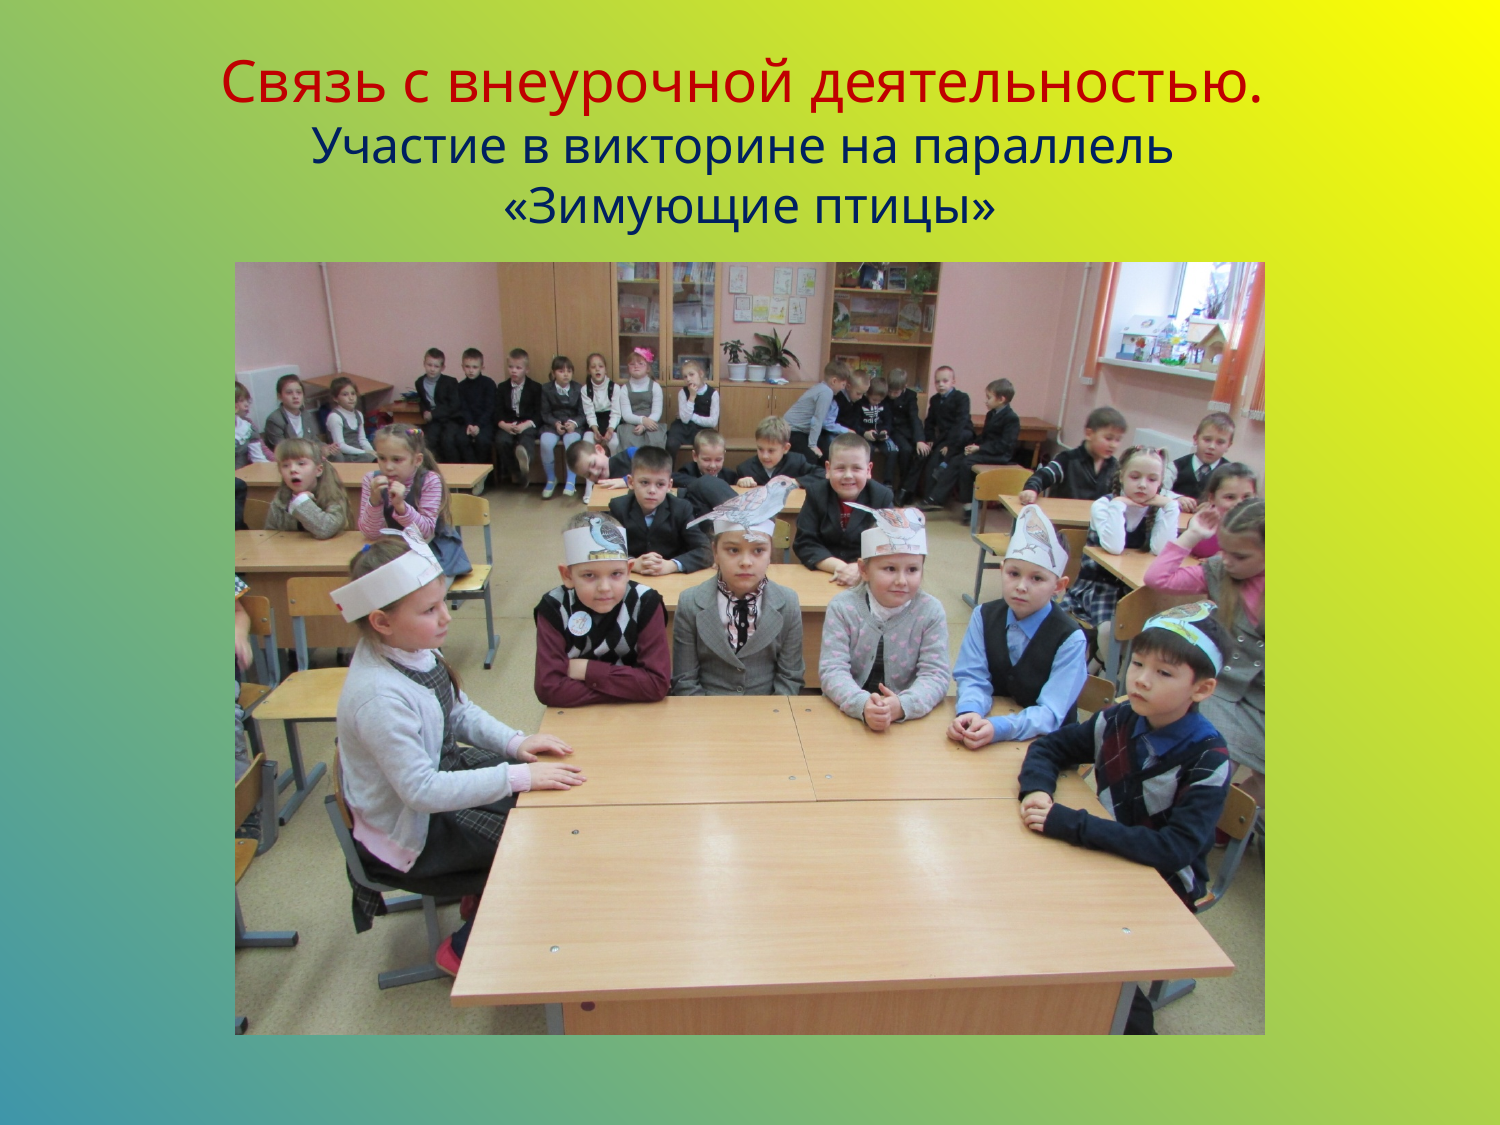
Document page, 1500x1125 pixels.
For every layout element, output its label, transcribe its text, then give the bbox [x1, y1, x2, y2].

title Связь с внеурочной деятельностью. Участие в викторине на параллель «Зимующие птицы» [75, 45, 1425, 233]
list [234, 262, 1266, 1036]
